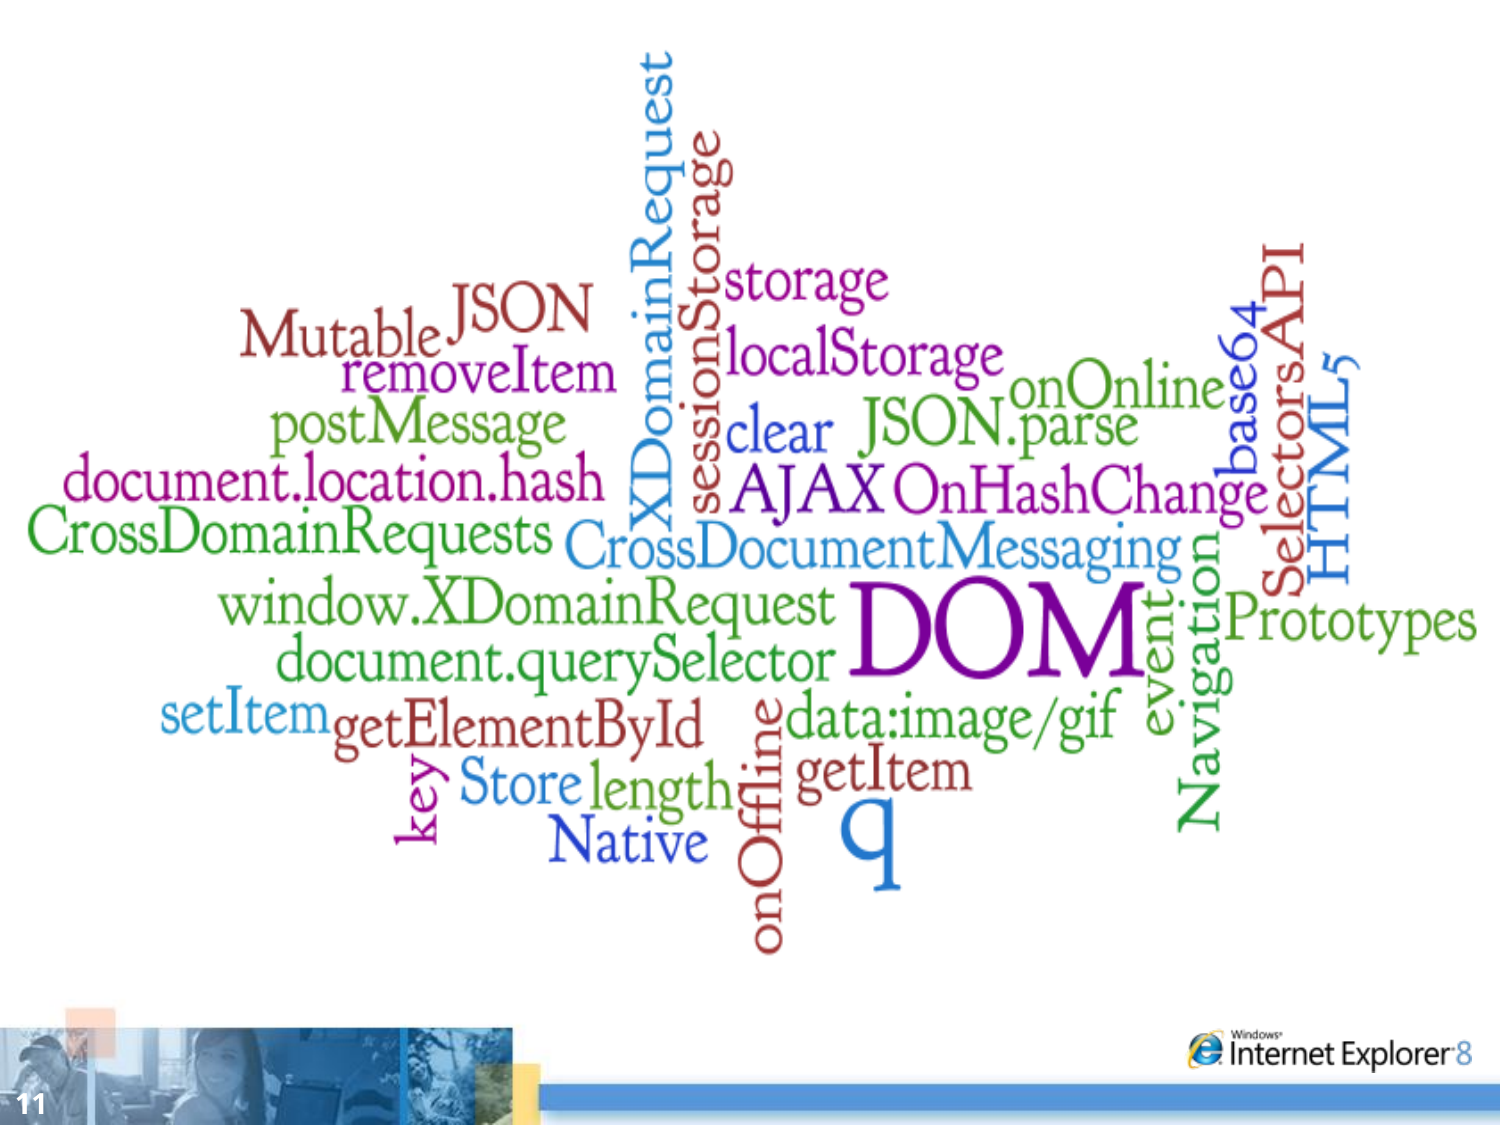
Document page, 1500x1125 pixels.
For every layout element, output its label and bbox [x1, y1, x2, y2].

picture [0, 993, 1500, 1125]
list [0, 0, 1500, 993]
